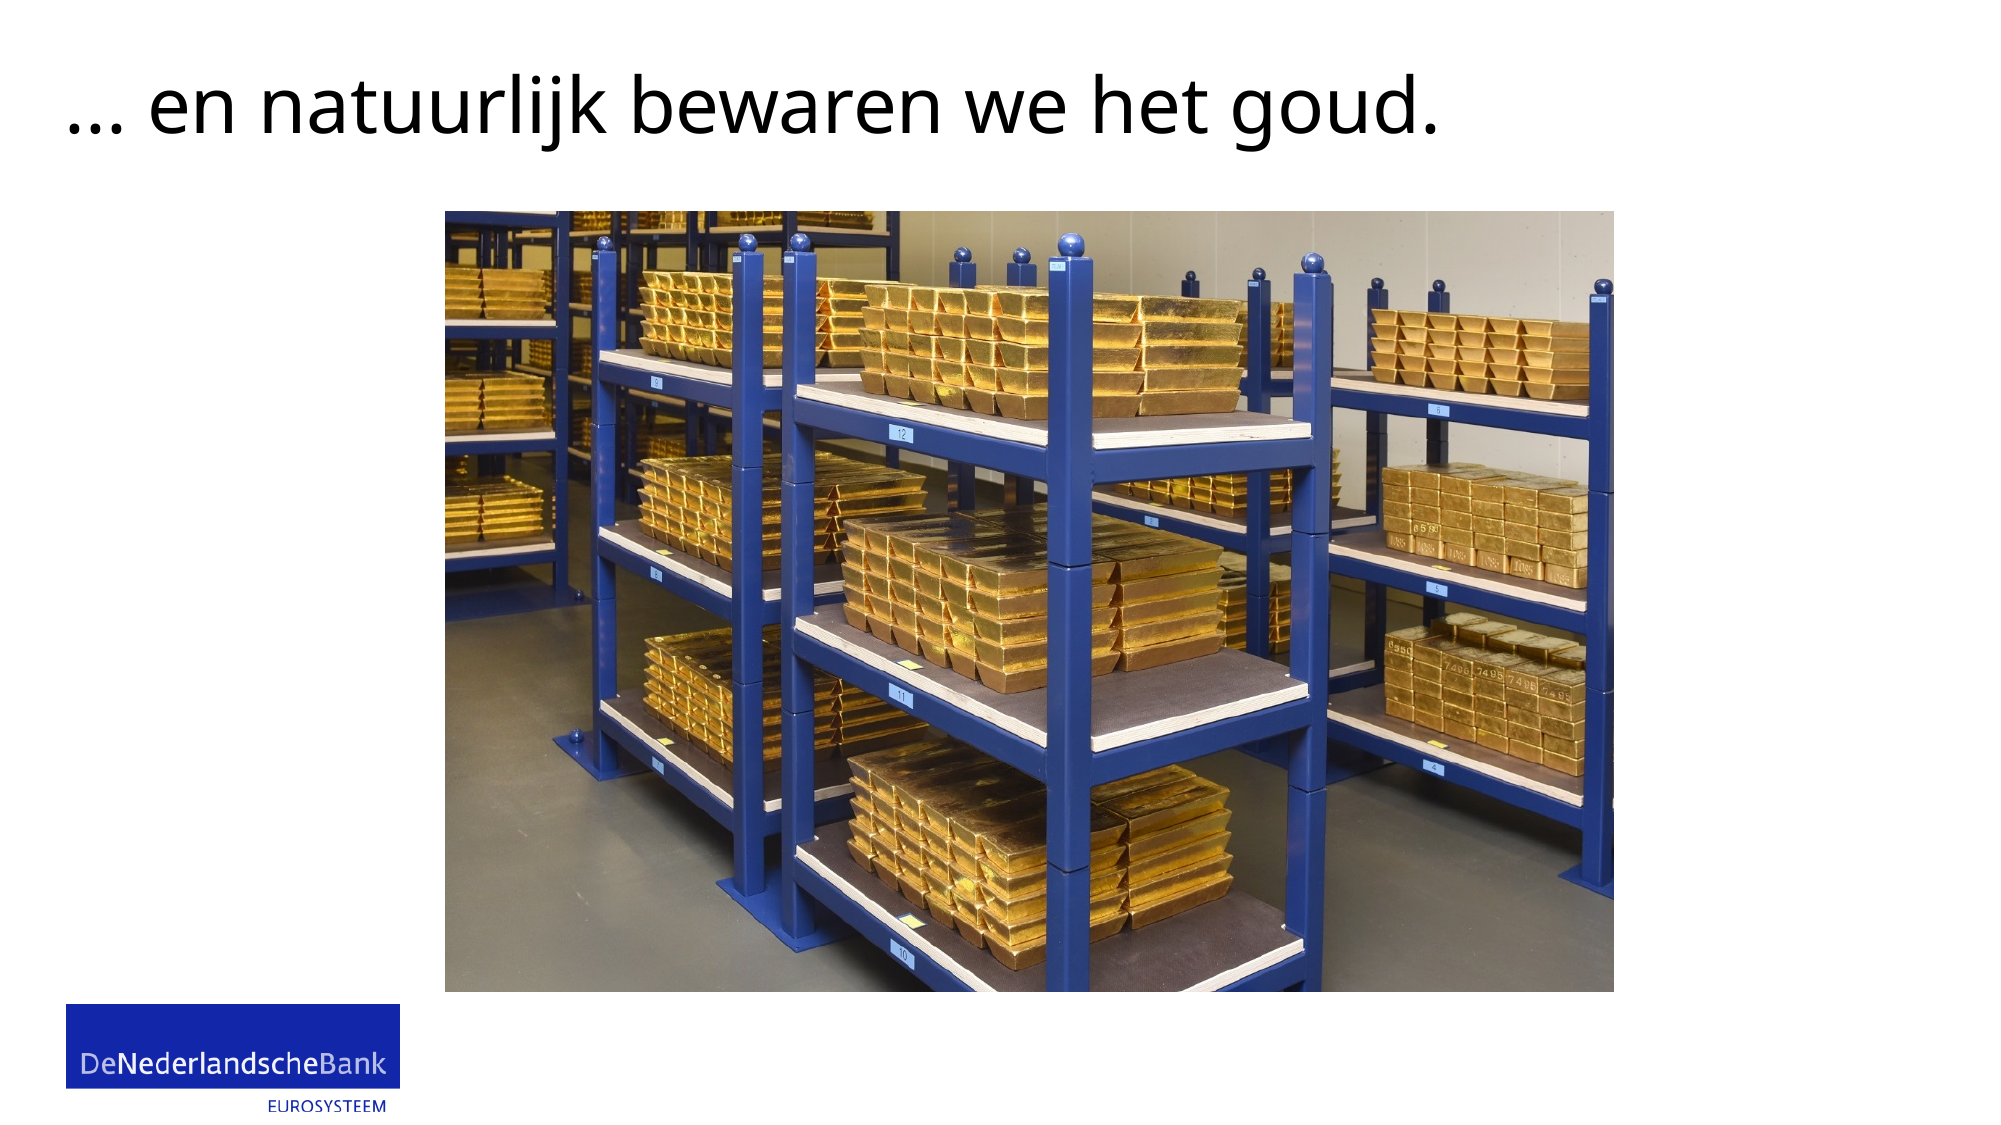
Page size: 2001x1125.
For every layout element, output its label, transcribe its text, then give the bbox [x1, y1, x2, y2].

picture [445, 211, 1614, 992]
title ... en natuurlijk bewaren we het goud. [64, 51, 1894, 212]
picture [66, 1004, 400, 1112]
